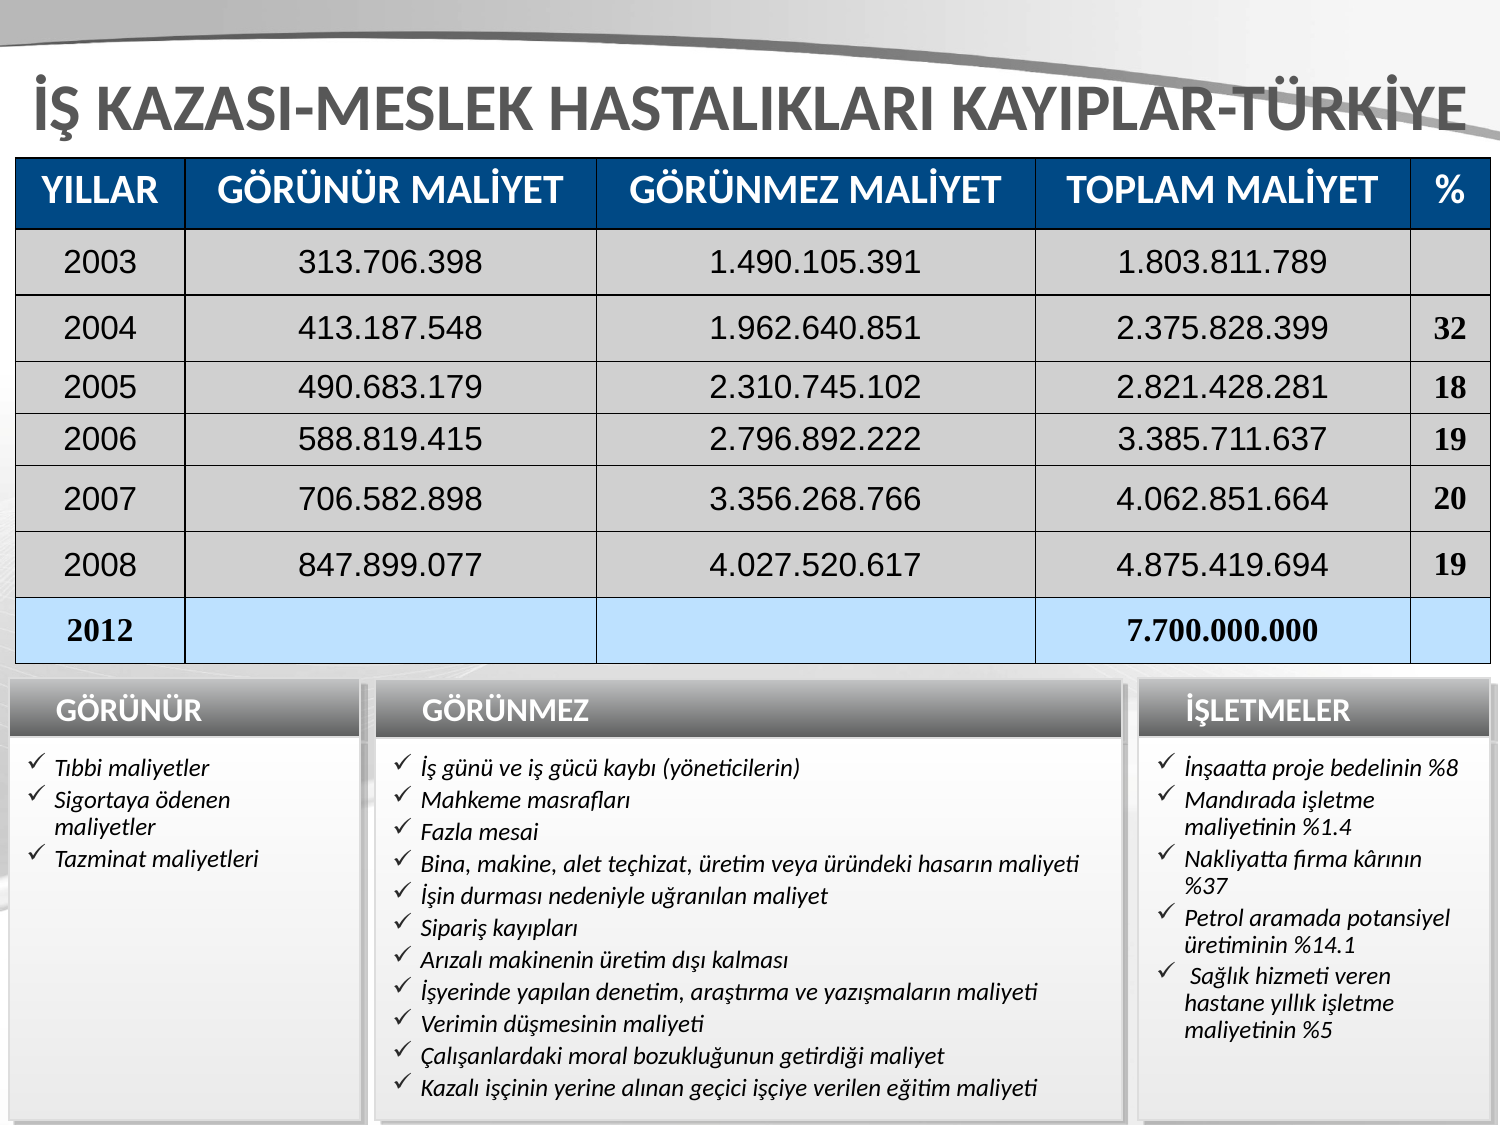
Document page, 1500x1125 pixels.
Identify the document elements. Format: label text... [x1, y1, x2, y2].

table_cell 588.819.415 [186, 414, 596, 465]
table_cell 2012 [16, 598, 184, 663]
picture [0, 0, 1500, 1125]
text_box GÖRÜNMEZ [374, 678, 1123, 737]
table_cell 7.700.000.000 [1036, 598, 1410, 663]
table_cell 847.899.077 [186, 532, 596, 597]
table_cell 706.582.898 [186, 466, 596, 531]
table_cell 4.027.520.617 [597, 532, 1035, 597]
table_cell 2.821.428.281 [1036, 362, 1410, 413]
table_cell [186, 598, 596, 663]
table_cell 32 [1411, 296, 1490, 361]
table_cell 20 [1411, 466, 1490, 531]
table_cell [1411, 230, 1490, 294]
text_box İnşaatta proje bedelinin %8 Mandırada işletme maliyetinin %1.4 Nakliyatta firma kârının %37 Petrol aramada potansiyel üretiminin %14.1 Sağlık hizmeti veren hastane yıllık işletme maliyetinin %5 [1138, 737, 1491, 1120]
text_box GÖRÜNÜR [8, 678, 361, 737]
text_box Tıbbi maliyetler Sigortaya ödenen maliyetler Tazminat maliyetleri [8, 737, 361, 1120]
table_header TOPLAM MALİYET [1036, 162, 1410, 228]
table_cell [1411, 598, 1490, 663]
table_cell [597, 598, 1035, 663]
table_cell 2007 [16, 466, 184, 531]
table_cell 4.062.851.664 [1036, 466, 1410, 531]
table_cell 2006 [16, 414, 184, 465]
table_cell 19 [1411, 532, 1490, 597]
text_box İŞ KAZASI-MESLEK HASTALIKLARI KAYIPLAR-TÜRKİYE [32, 55, 1479, 162]
table_cell 2004 [16, 296, 184, 361]
table_cell 2.796.892.222 [597, 414, 1035, 465]
table_cell 1.803.811.789 [1036, 230, 1410, 294]
table_cell 18 [1411, 362, 1490, 413]
table_cell 2.375.828.399 [1036, 296, 1410, 361]
table_header GÖRÜNÜR MALİYET [186, 162, 596, 228]
table_cell 2.310.745.102 [597, 362, 1035, 413]
table_header GÖRÜNMEZ MALİYET [597, 162, 1035, 228]
table_cell 1.490.105.391 [597, 230, 1035, 294]
table_cell 490.683.179 [186, 362, 596, 413]
table_cell 413.187.548 [186, 296, 596, 361]
table_cell 3.356.268.766 [597, 466, 1035, 531]
table_cell 2005 [16, 362, 184, 413]
table_cell 1.962.640.851 [597, 296, 1035, 361]
text_box İŞLETMELER [1138, 678, 1491, 737]
table_cell 2008 [16, 532, 184, 597]
table_header YILLAR [16, 159, 184, 228]
text_box İş günü ve iş gücü kaybı (yöneticilerin) Mahkeme masrafları Fazla mesai Bina, makine, alet teçhizat, üretim veya üründeki hasarın maliyeti İşin durması nedeniyle uğranılan maliyet Sipariş kayıpları Arızalı makinenin üretim dışı kalması İşyerinde yapılan denetim, araştırma ve yazışmaların maliyeti Verimin düşmesinin maliyeti Çalışanlardaki moral bozukluğunun getirdiği maliyet Kazalı işçinin yerine alınan geçici işçiye verilen eğitim maliyeti [374, 737, 1123, 1121]
table_header % [1411, 159, 1490, 228]
table_cell 313.706.398 [186, 230, 596, 294]
table_cell 2003 [16, 230, 184, 294]
table_cell 3.385.711.637 [1036, 414, 1410, 465]
table_cell 4.875.419.694 [1036, 532, 1410, 597]
table_cell 19 [1411, 414, 1490, 465]
